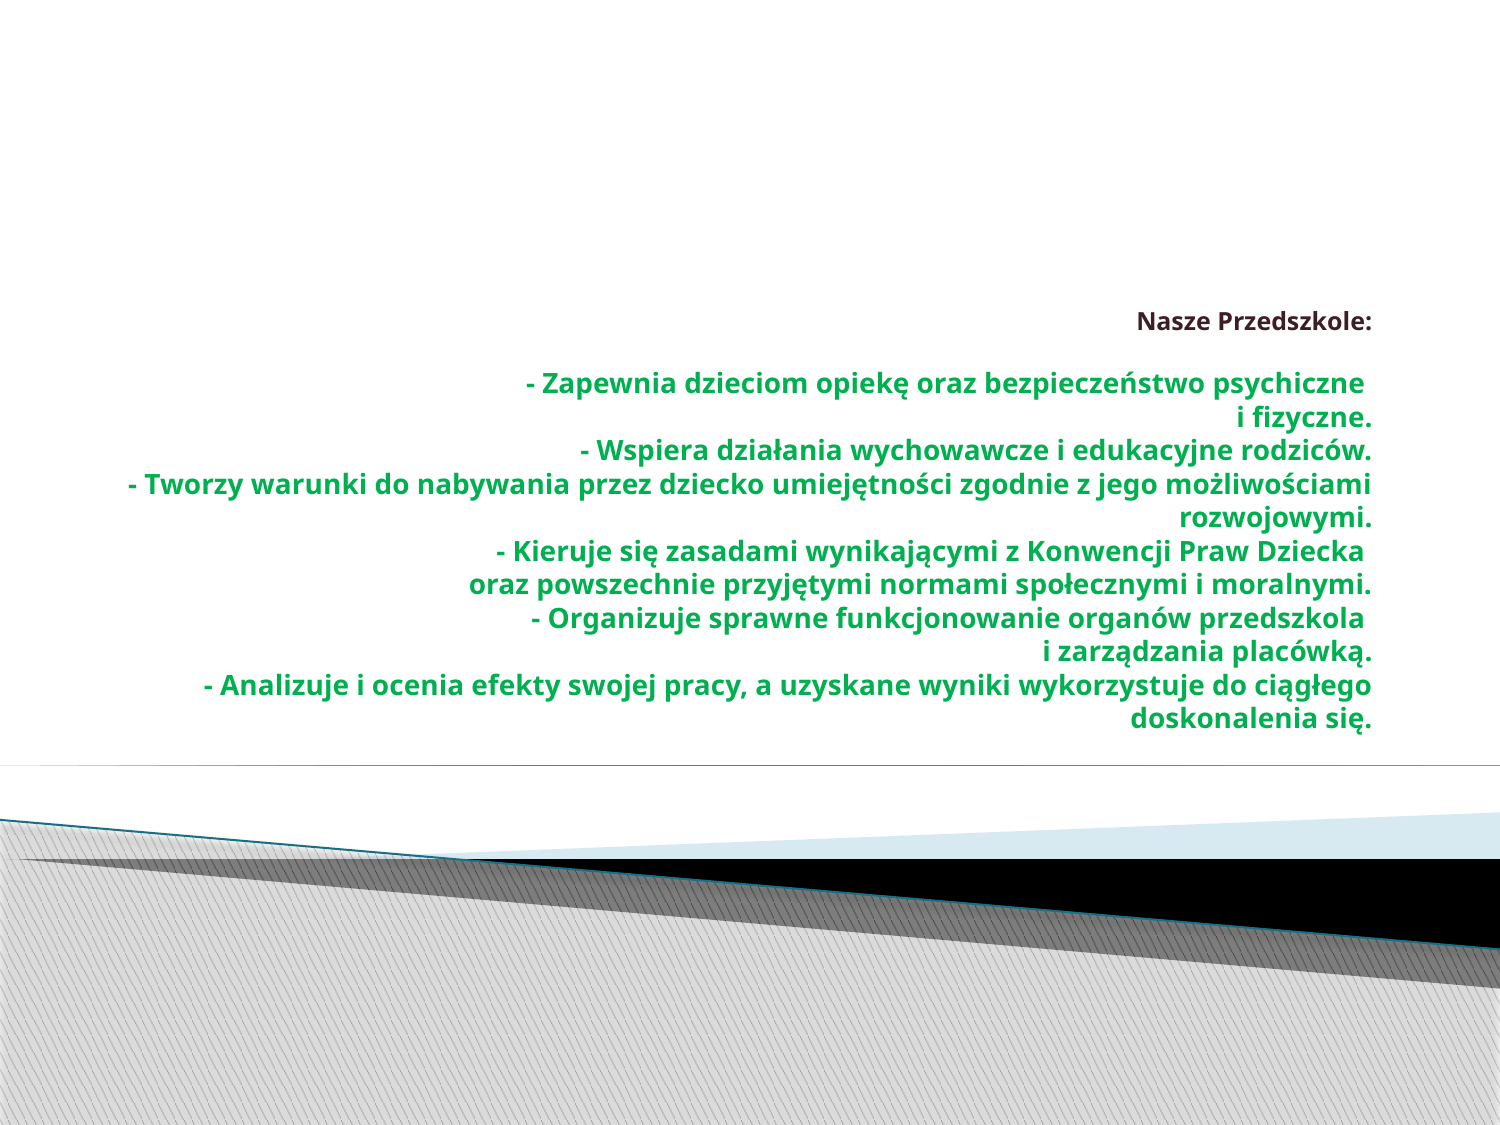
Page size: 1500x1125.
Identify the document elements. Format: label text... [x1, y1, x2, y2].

title Nasze Przedszkole: - Zapewnia dzieciom opiekę oraz bezpieczeństwo psychiczne i fizyczne. - Wspiera działania wychowawcze i edukacyjne rodziców. - Tworzy warunki do nabywania przez dziecko umiejętności zgodnie z jego możliwościami rozwojowymi. - Kieruje się zasadami wynikającymi z Konwencji Praw Dziecka oraz powszechnie przyjętymi normami społecznymi i moralnymi. - Organizuje sprawne funkcjonowanie organów przedszkola i zarządzania placówką. - Analizuje i ocenia efekty swojej pracy, a uzyskane wyniki wykorzystuje do ciągłego doskonalenia się. [112, 125, 1388, 776]
picture [5, 859, 1500, 989]
